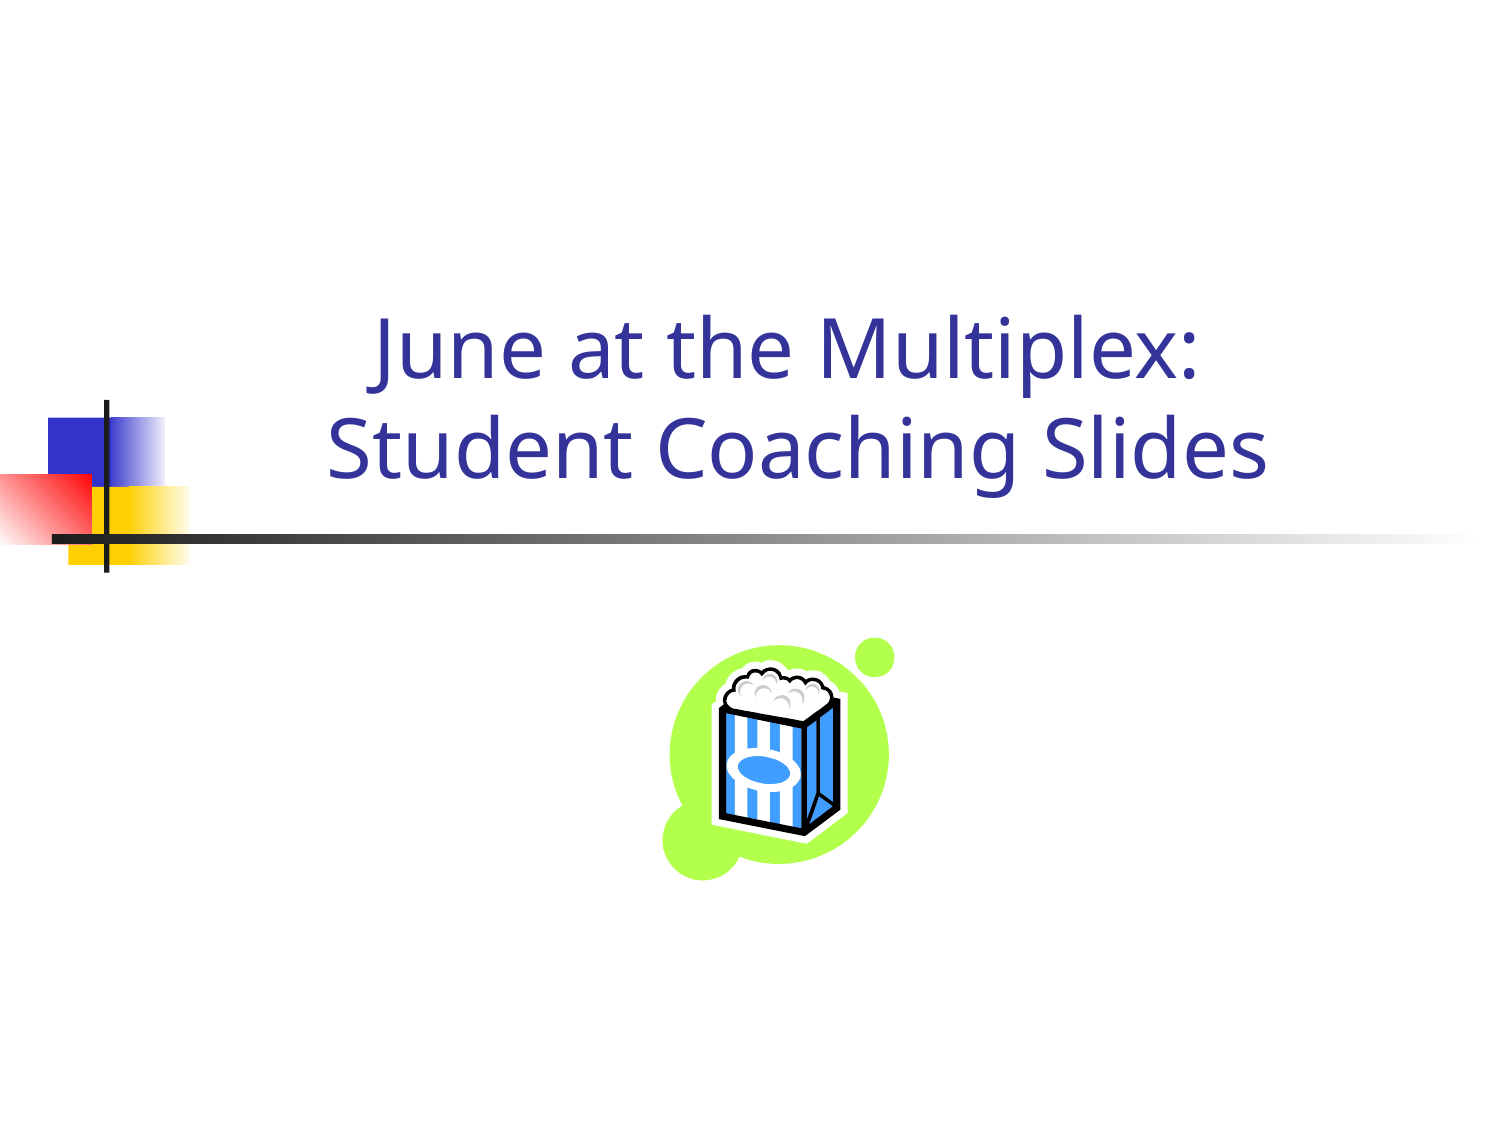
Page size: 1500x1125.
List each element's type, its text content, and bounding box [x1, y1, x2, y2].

title June at the Multiplex: Student Coaching Slides [150, 262, 1425, 503]
picture [662, 637, 895, 881]
